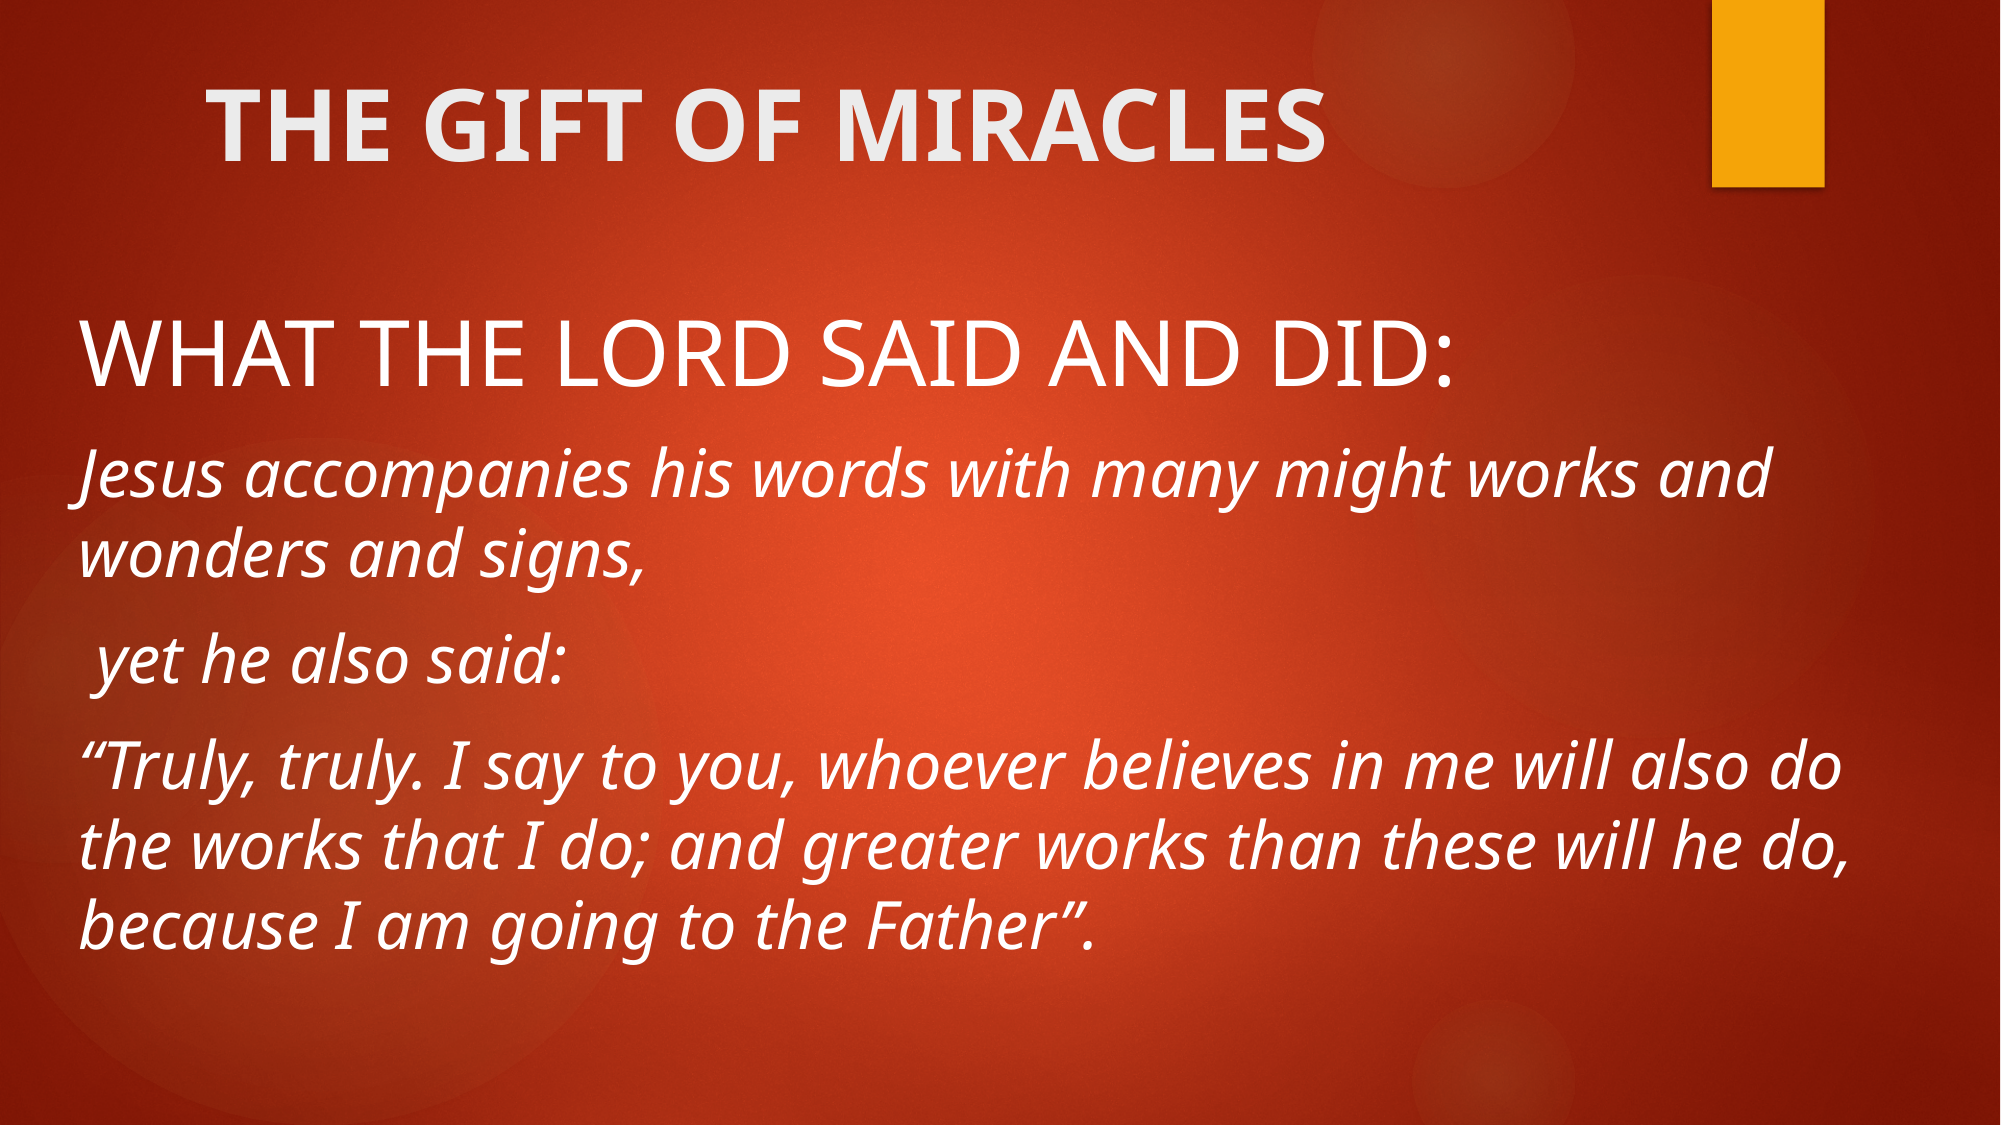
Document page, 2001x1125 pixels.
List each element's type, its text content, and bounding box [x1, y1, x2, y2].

title THE GIFT OF MIRACLES [189, 53, 1638, 190]
list What the Lord said and did: Jesus accompanies his words with many might works and wonders and signs, yet he also said: “Truly, truly. I say to you, whoever believes in me will also do the works that I do; and greater works than these will he do, because I am going to the Father”. [63, 287, 1889, 1075]
